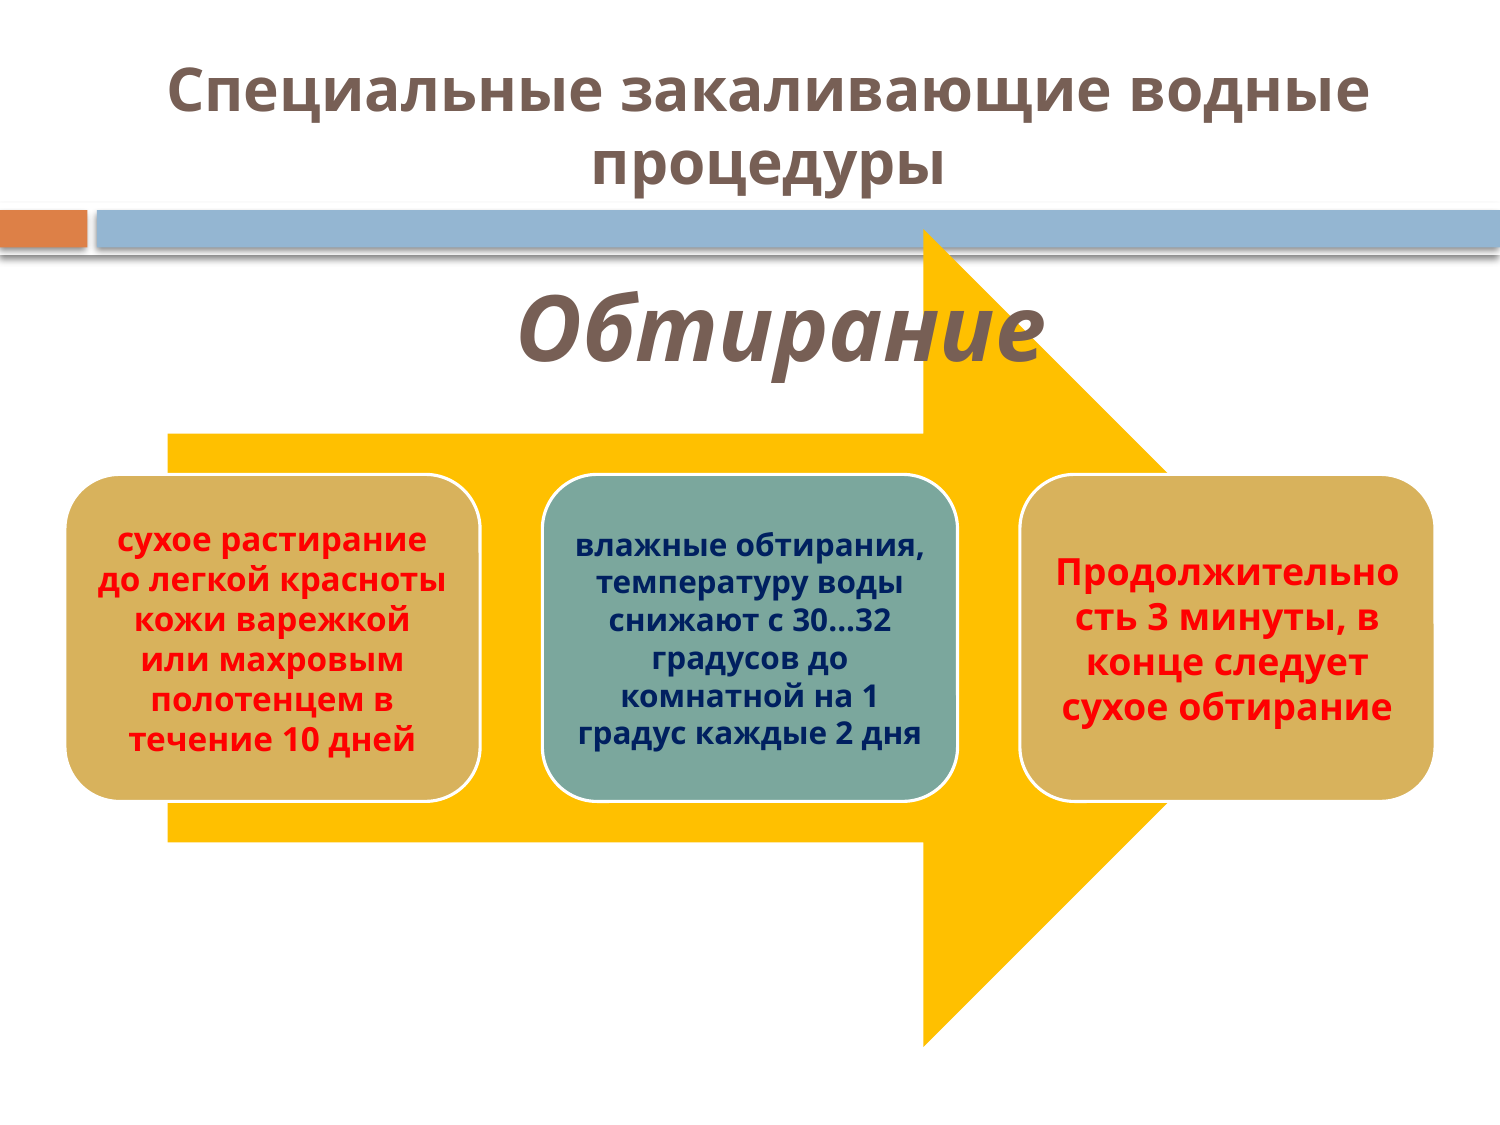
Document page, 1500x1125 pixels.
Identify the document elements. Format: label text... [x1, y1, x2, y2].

text_box Обтирание [1441, 243, 1450, 406]
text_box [64, 228, 1436, 1048]
title Специальные закаливающие водные процедуры [100, 42, 1438, 206]
